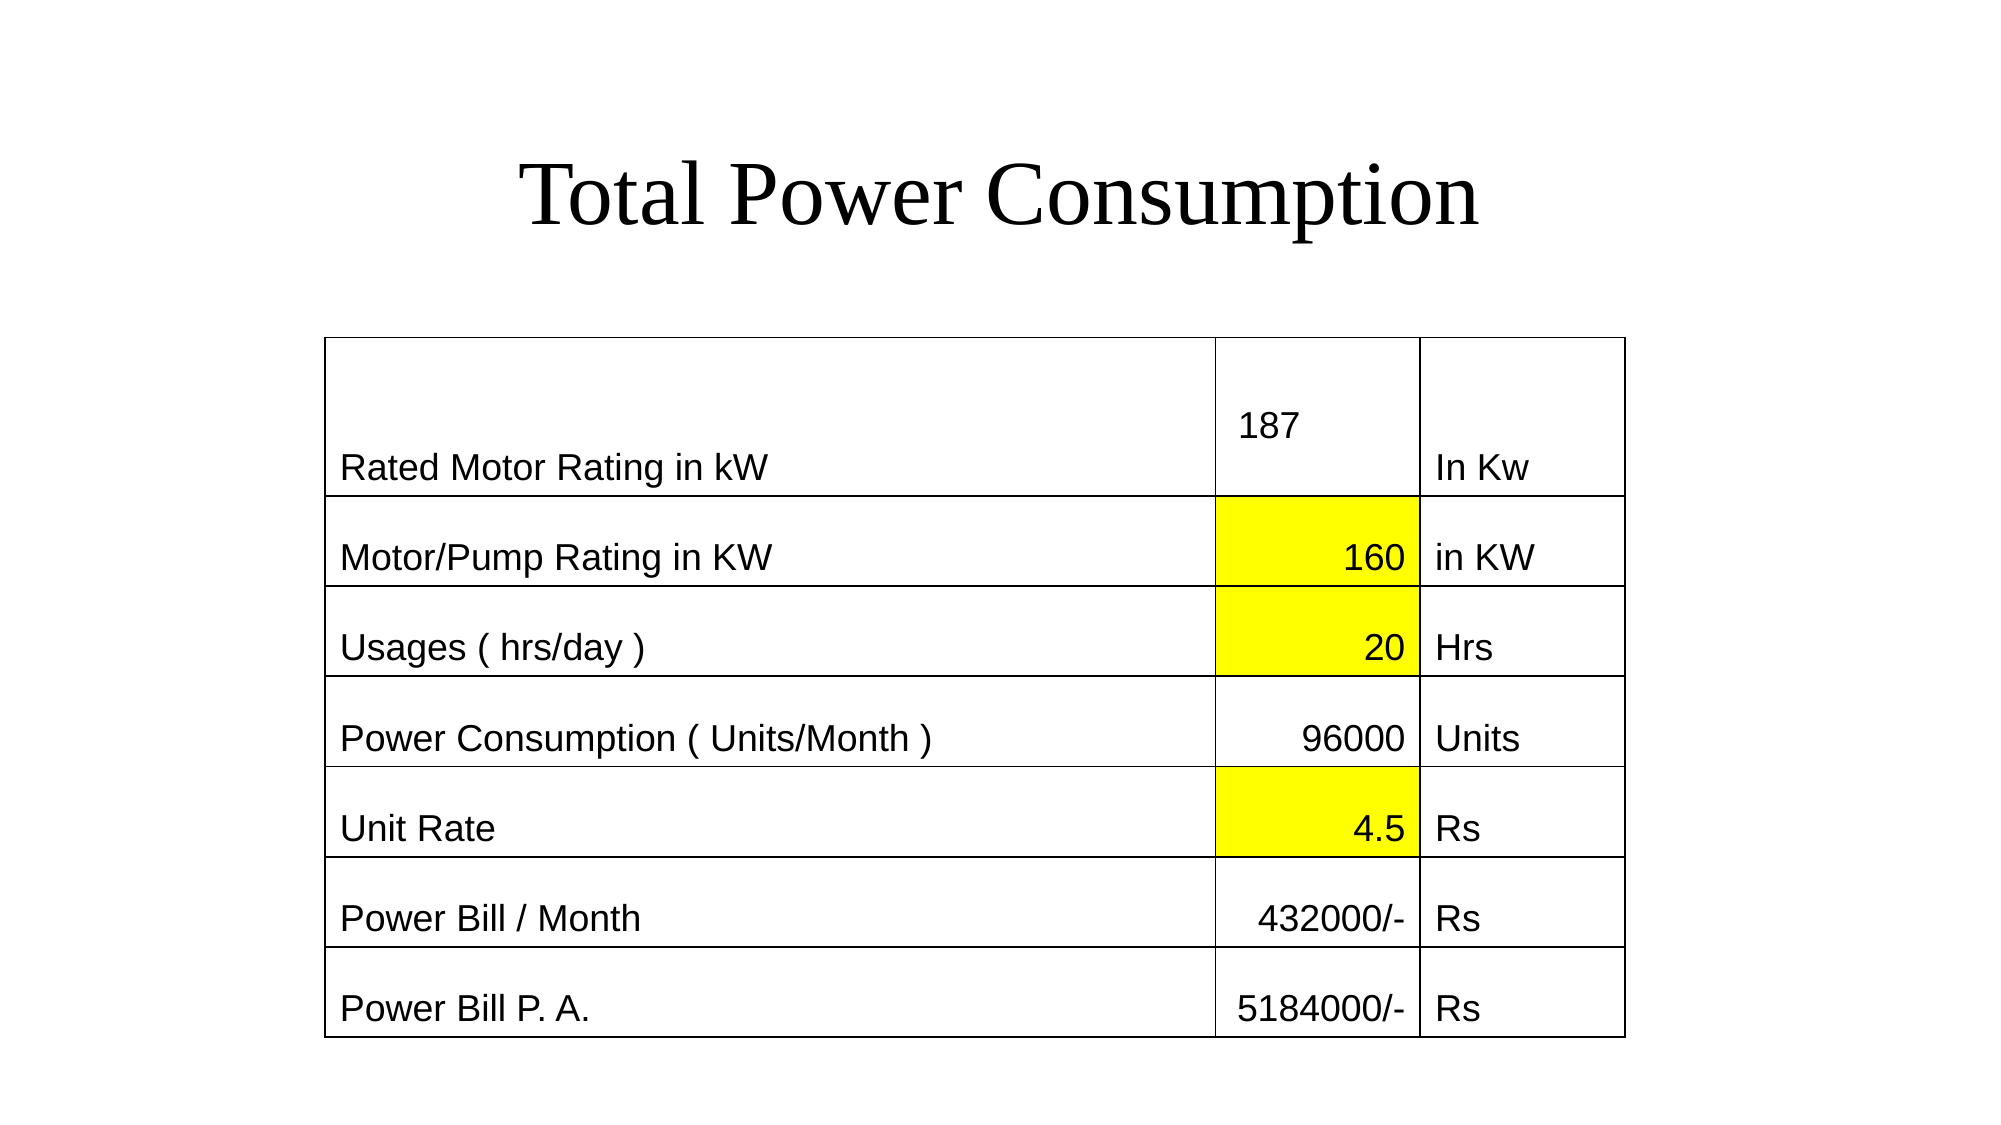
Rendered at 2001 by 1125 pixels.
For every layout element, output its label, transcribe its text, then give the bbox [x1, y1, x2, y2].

title Total Power Consumption [99, 75, 1900, 300]
table_cell Rs [1421, 948, 1624, 1036]
table_cell 4.5 [1216, 767, 1419, 856]
table_cell 160 [1216, 497, 1419, 585]
table_cell in KW [1421, 497, 1624, 585]
table_cell Usages ( hrs/day ) [326, 587, 1215, 675]
table_cell Unit Rate [326, 767, 1215, 856]
table_cell Power Bill / Month [326, 858, 1215, 946]
table_cell 432000/- [1216, 858, 1419, 946]
table_header In Kw [1421, 338, 1624, 495]
table_header Rated Motor Rating in kW [326, 338, 1215, 495]
table_cell Rs [1421, 767, 1624, 856]
table_cell Motor/Pump Rating in KW [326, 497, 1215, 585]
table_cell 20 [1216, 587, 1419, 675]
table_header 187 [1216, 338, 1419, 495]
table_cell 96000 [1216, 677, 1419, 766]
table_cell Power Bill P. A. [326, 948, 1215, 1036]
table_cell Rs [1421, 858, 1624, 946]
table_cell Hrs [1421, 587, 1624, 675]
table_cell 5184000/- [1216, 948, 1419, 1036]
table_cell Power Consumption ( Units/Month ) [326, 677, 1215, 766]
table_cell Units [1421, 677, 1624, 766]
